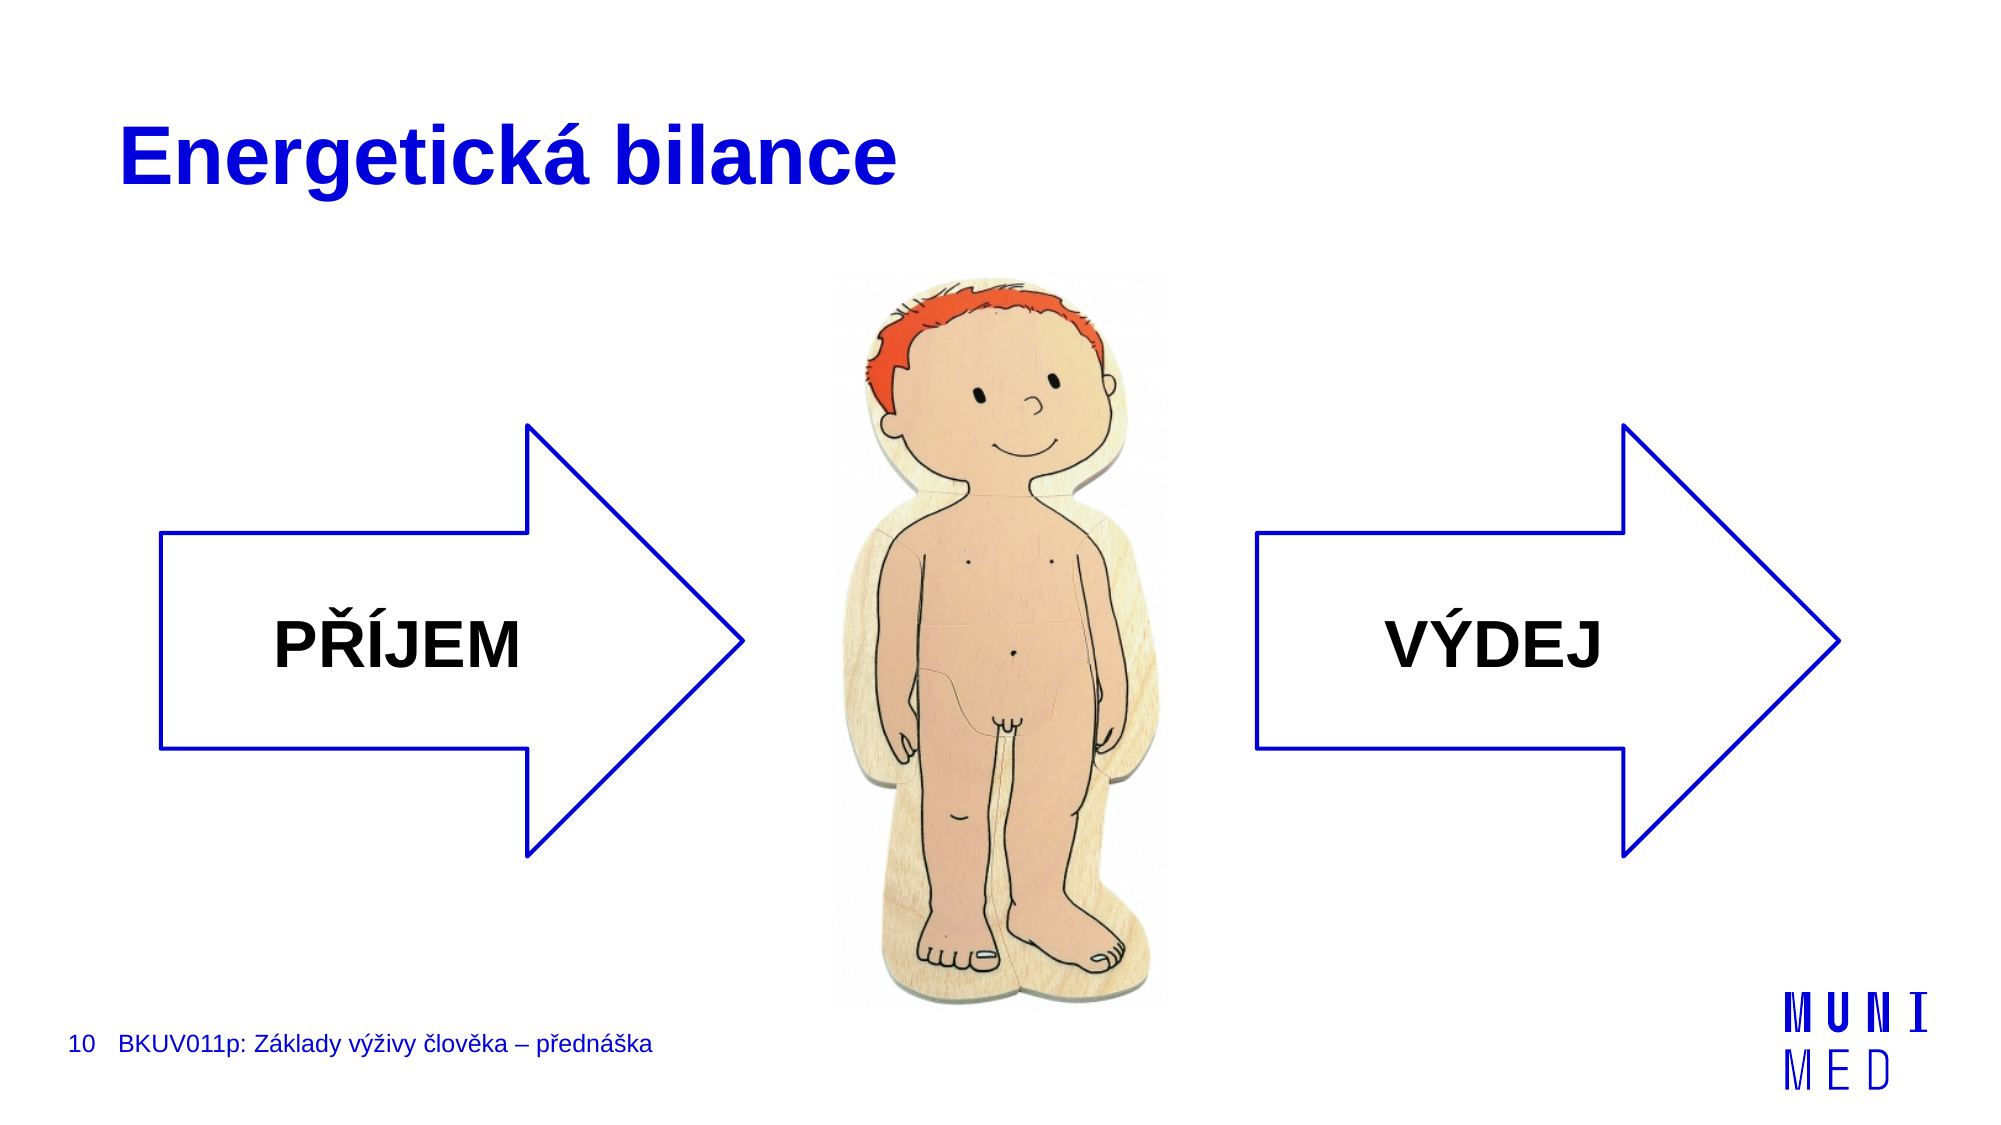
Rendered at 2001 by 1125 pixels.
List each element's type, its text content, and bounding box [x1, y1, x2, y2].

text_box PŘÍJEM [158, 423, 746, 859]
text_box VÝDEJ [1254, 423, 1842, 859]
picture [830, 269, 1170, 1012]
footer BKUV011p: Základy výživy člověka – přednáška [118, 1021, 1418, 1063]
title Energetická bilance [118, 118, 1883, 193]
slide_number 10 [67, 1021, 110, 1063]
